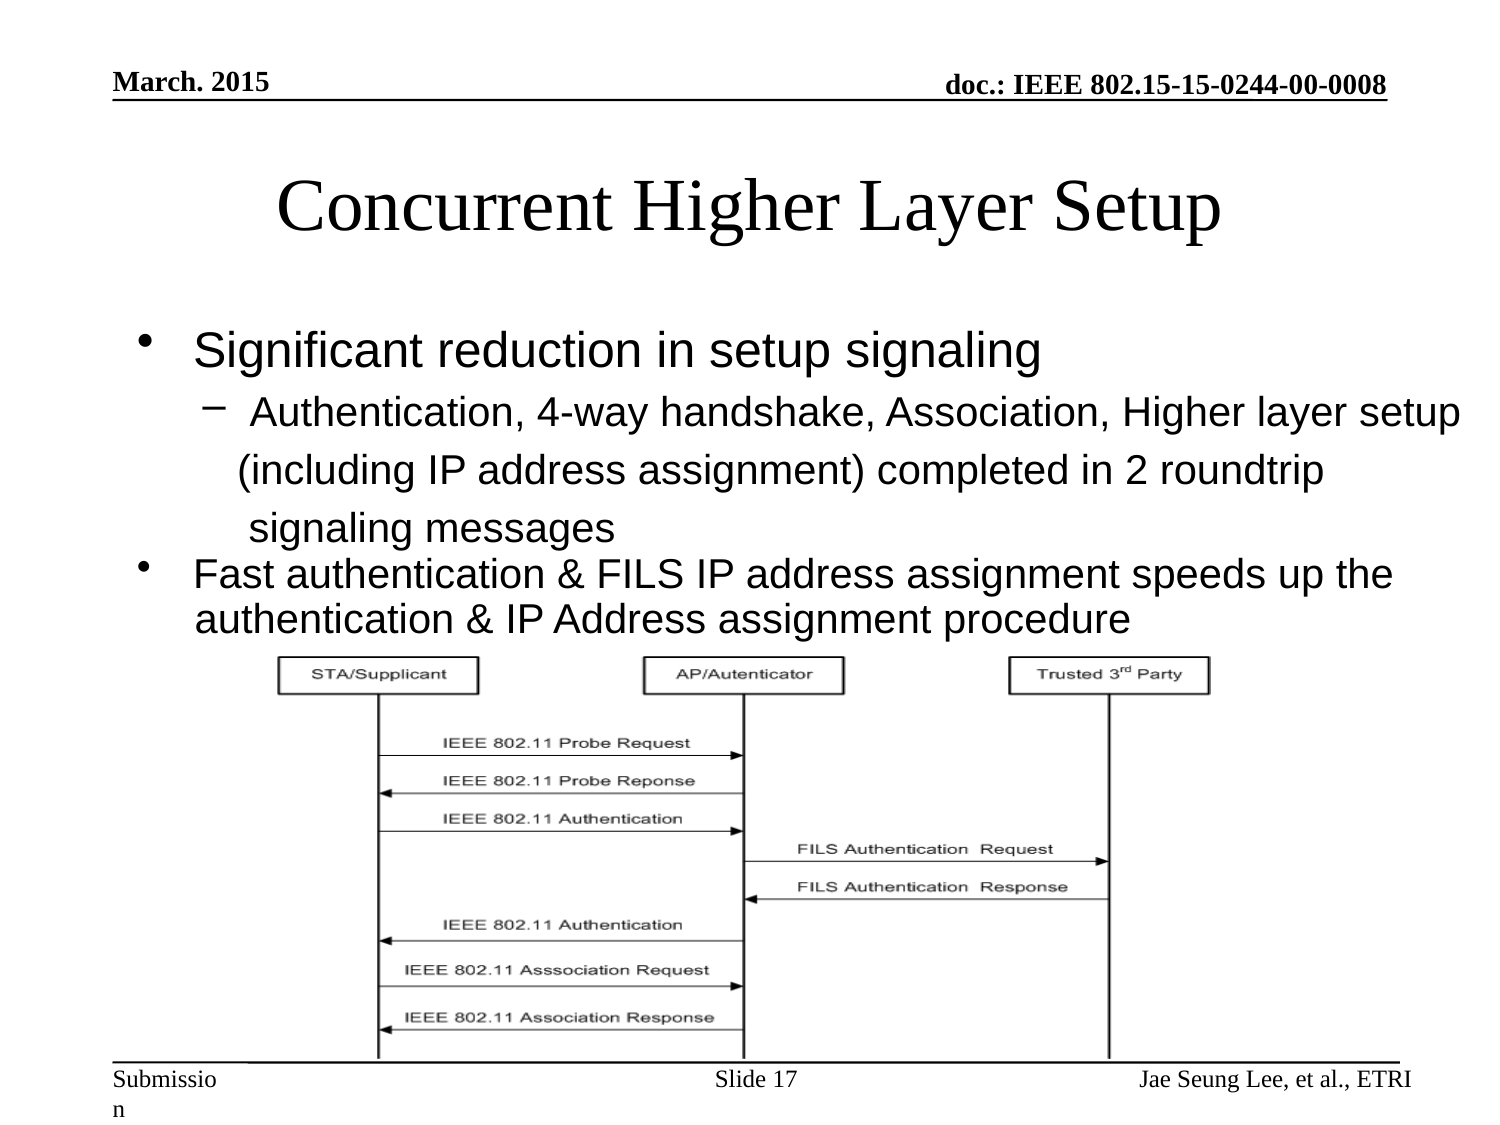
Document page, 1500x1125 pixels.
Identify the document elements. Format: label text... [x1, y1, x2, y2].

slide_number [112, 62, 375, 98]
slide_number Slide 17 [712, 1066, 800, 1093]
list Significant reduction in setup signaling Authentication, 4-way handshake, Association, Higher layer setup (including IP address assignment) completed in 2 roundtrip signaling messages Fast authentication & FILS IP address assignment speeds up the authentication & IP Address assignment procedure [112, 324, 1483, 1000]
picture [277, 656, 1211, 1059]
title Concurrent Higher Layer Setup [112, 112, 1388, 288]
footer Jae Seung Lee, et al., ETRI [900, 1062, 1413, 1093]
